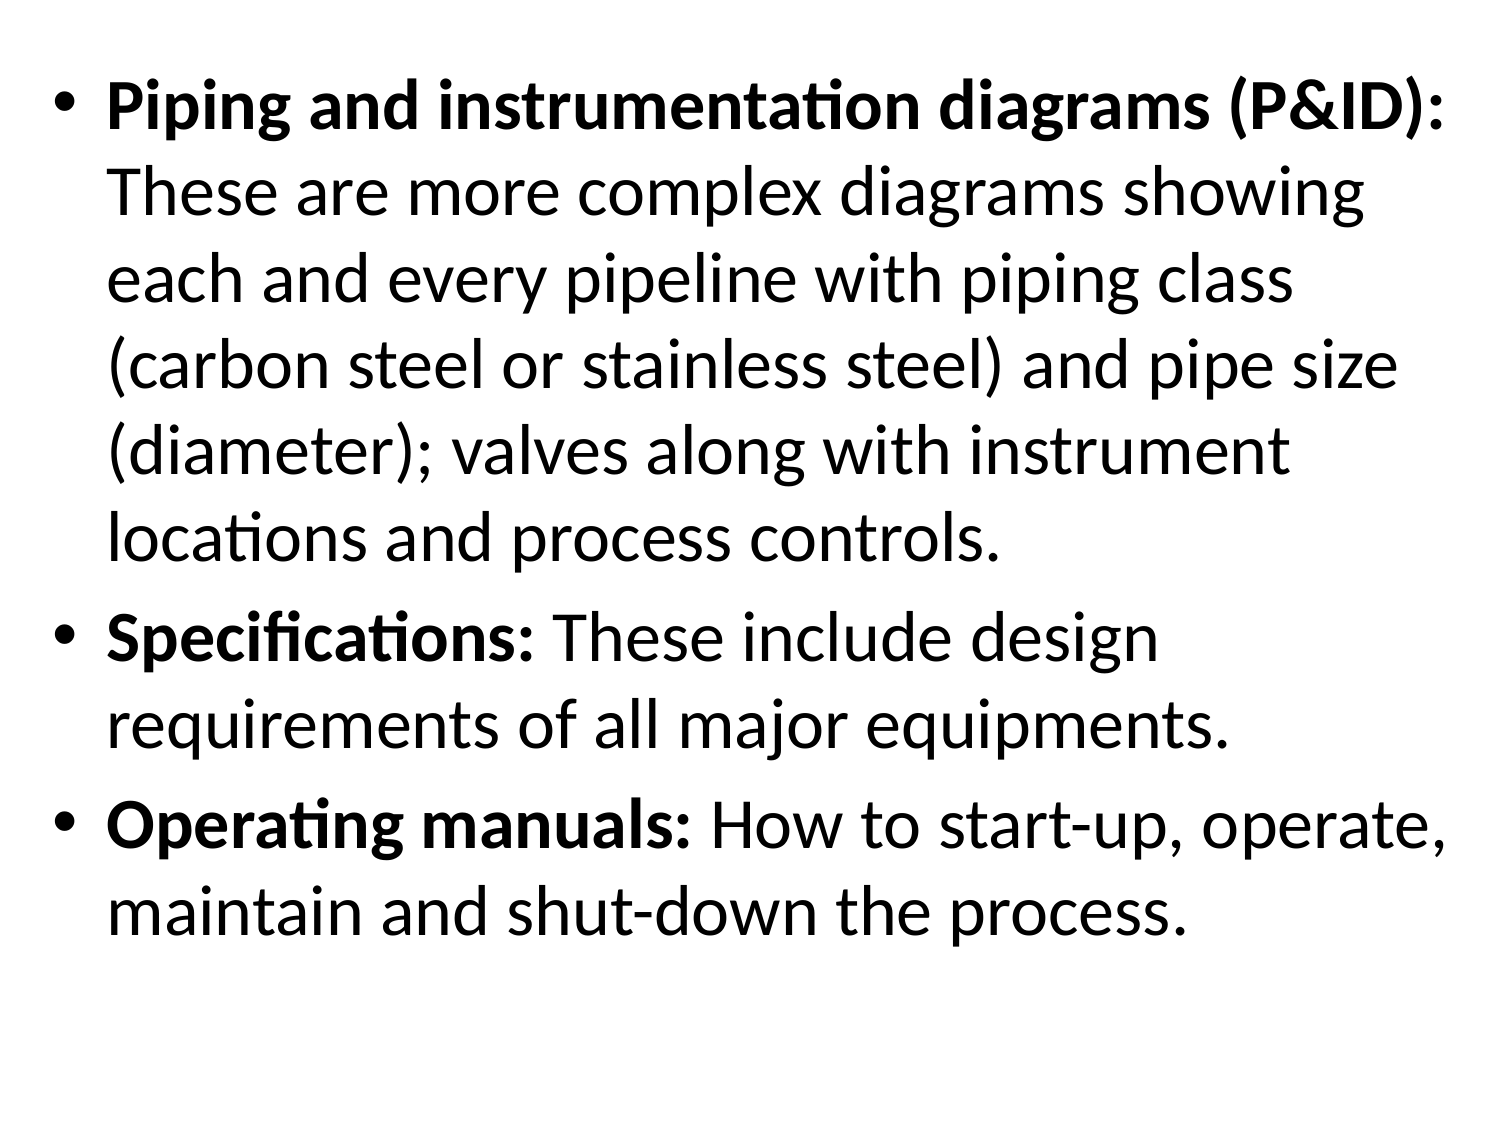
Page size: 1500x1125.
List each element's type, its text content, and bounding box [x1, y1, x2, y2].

list Piping and instrumentation diagrams (P&ID): These are more complex diagrams showing each and every pipeline with piping class (carbon steel or stainless steel) and pipe size (diameter); valves along with instrument locations and process controls. Specifications: These include design requirements of all major equipments. Operating manuals: How to start-up, operate, maintain and shut-down the process. [37, 50, 1475, 1050]
